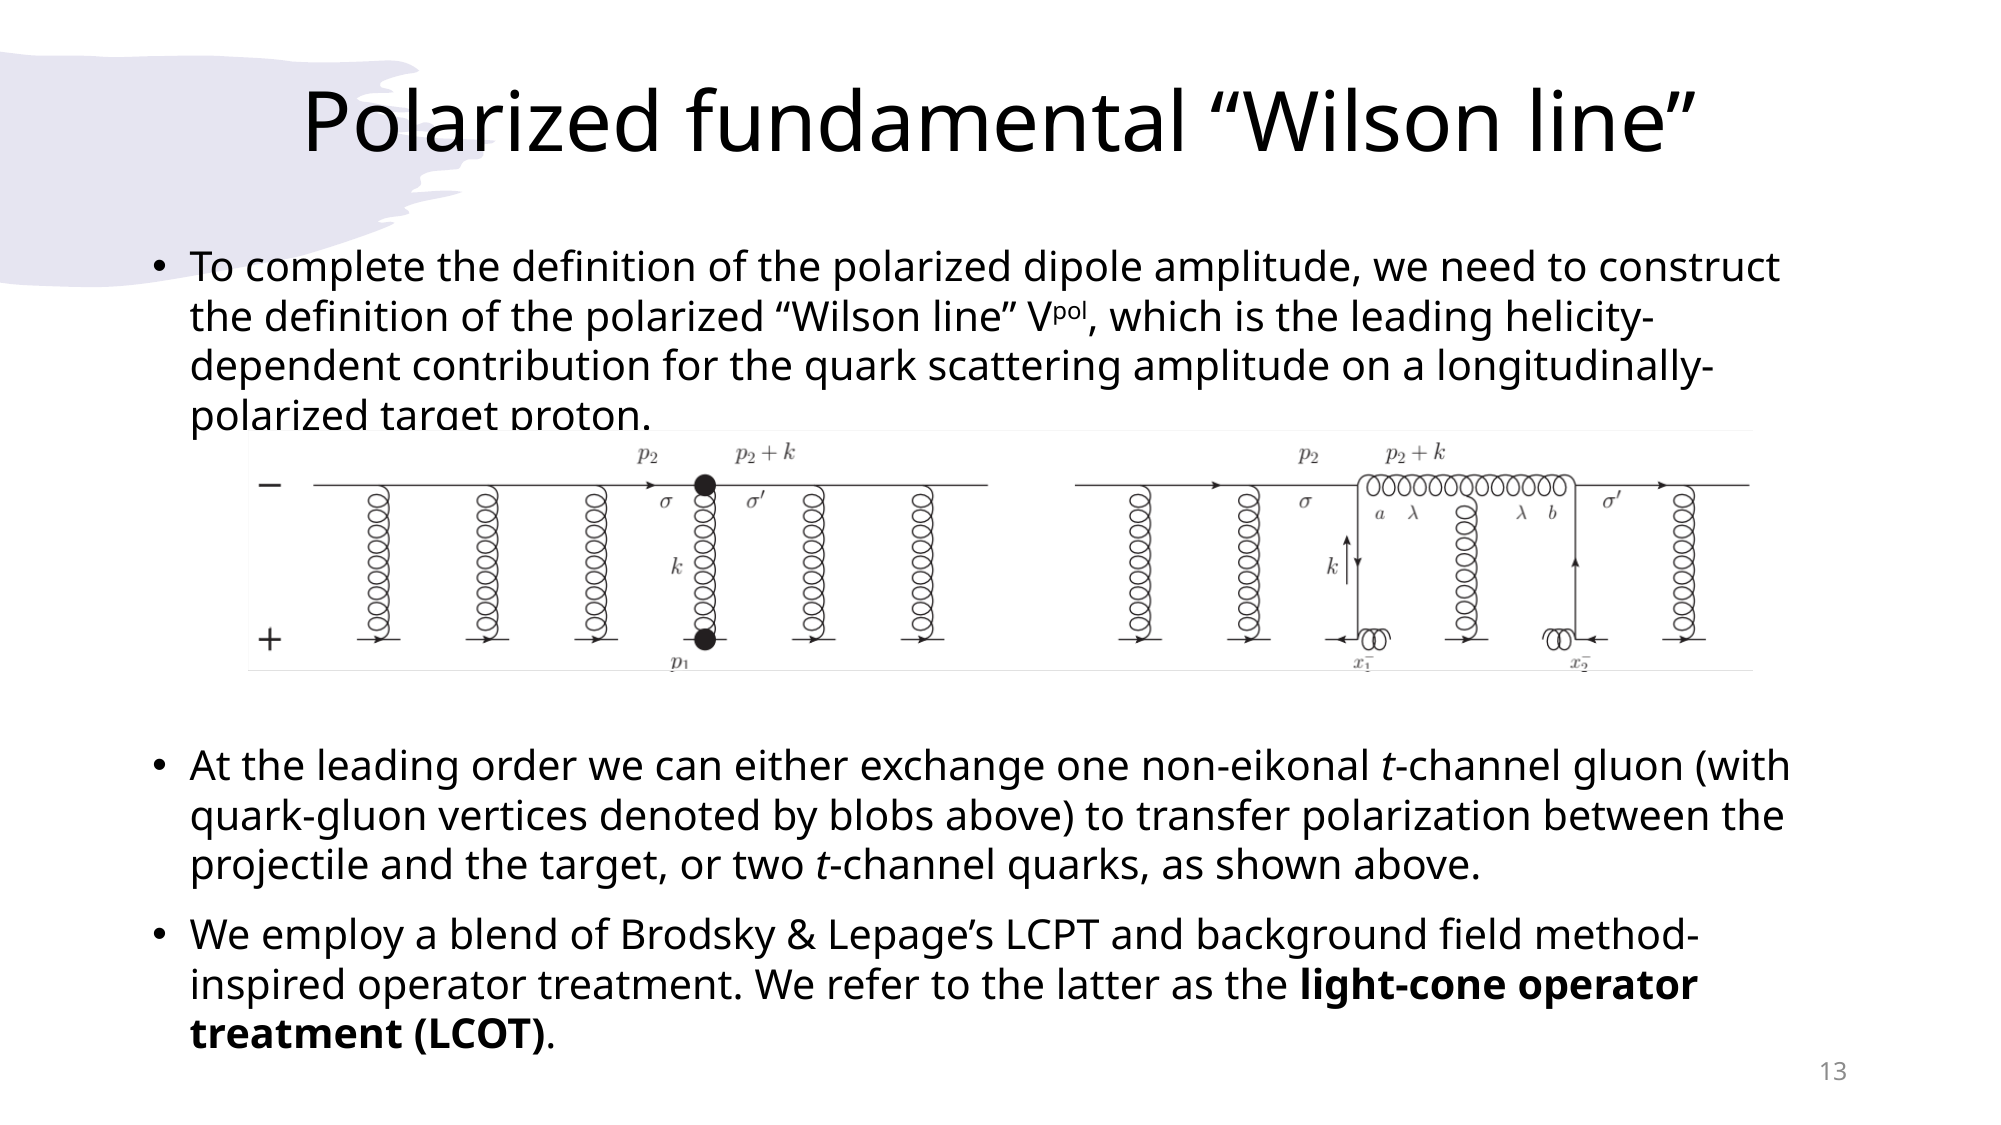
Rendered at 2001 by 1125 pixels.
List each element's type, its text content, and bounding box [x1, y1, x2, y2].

picture [246, 429, 1753, 672]
slide_number 13 [1412, 1042, 1863, 1103]
title Polarized fundamental “Wilson line” [137, 15, 1863, 232]
list To complete the definition of the polarized dipole amplitude, we need to construct the definition of the polarized “Wilson line” Vpol, which is the leading helicity-dependent contribution for the quark scattering amplitude on a longitudinally-polarized target proton. At the leading order we can either exchange one non-eikonal t-channel gluon (with quark-gluon vertices denoted by blobs above) to transfer polarization between the projectile and the target, or two t-channel quarks, as shown above. We employ a blend of Brodsky & Lepage’s LCPT and background field method-inspired operator treatment. We refer to the latter as the light-cone operator treatment (LCOT). [137, 232, 1863, 1069]
